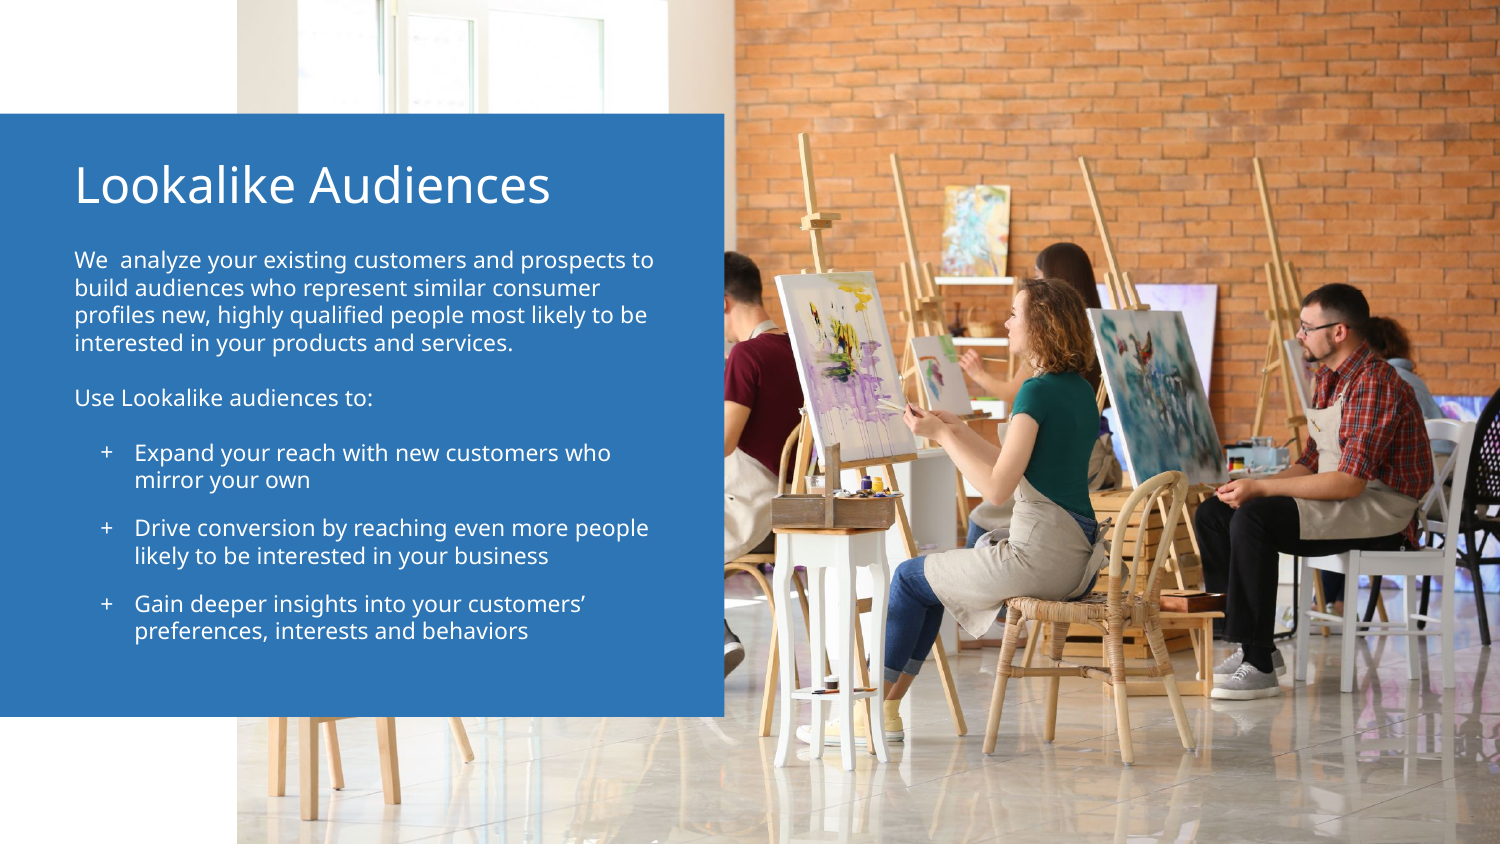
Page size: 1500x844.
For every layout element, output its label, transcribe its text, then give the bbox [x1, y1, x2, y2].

text_box [0, 113, 232, 717]
title Lookalike Audiences [59, 138, 232, 230]
text_box We analyze your existing customers and prospects to build audiences who represent similar consumer profiles new, highly qualified people most likely to be interested in your products and services. Use Lookalike audiences to: Expand your reach with new customers who mirror your own Drive conversion by reaching even more people likely to be interested in your business Gain deeper insights into your customers’ preferences, interests and behaviors [59, 230, 232, 618]
picture [0, 0, 1500, 844]
